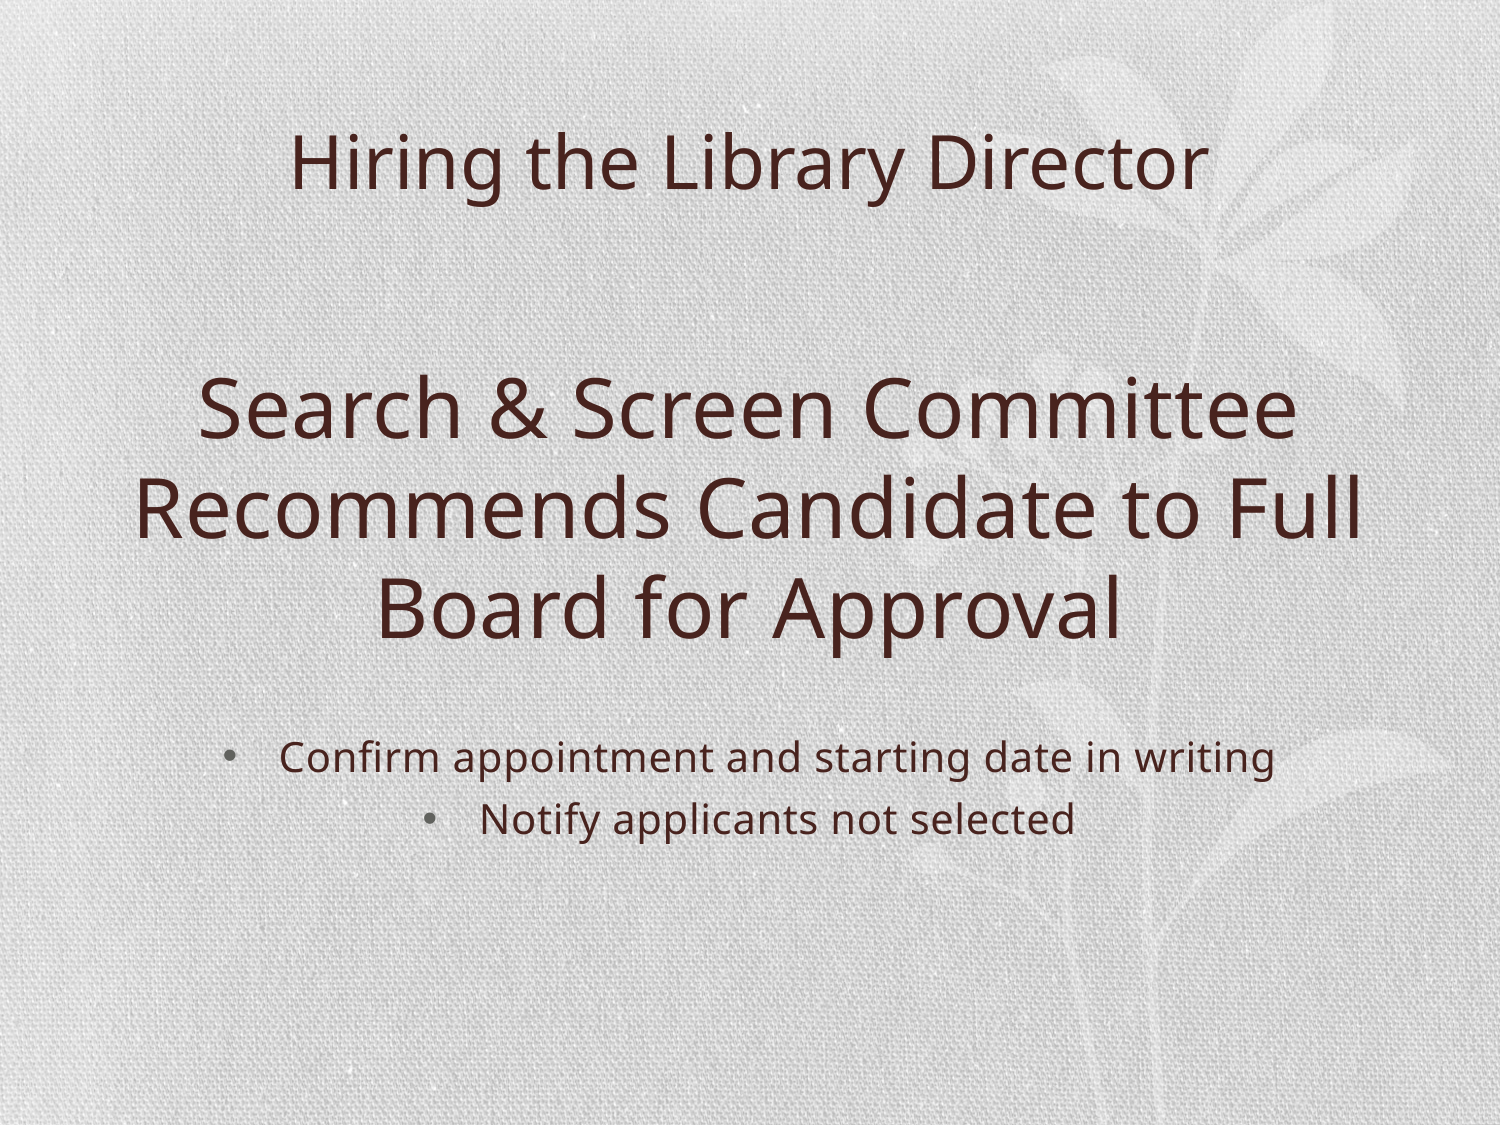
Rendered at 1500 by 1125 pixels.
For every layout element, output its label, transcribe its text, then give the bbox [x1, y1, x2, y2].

title Hiring the Library Director [45, 37, 1455, 213]
list Search & Screen Committee Recommends Candidate to Full Board for Approval Confirm appointment and starting date in writing Notify applicants not selected [45, 213, 1455, 1023]
